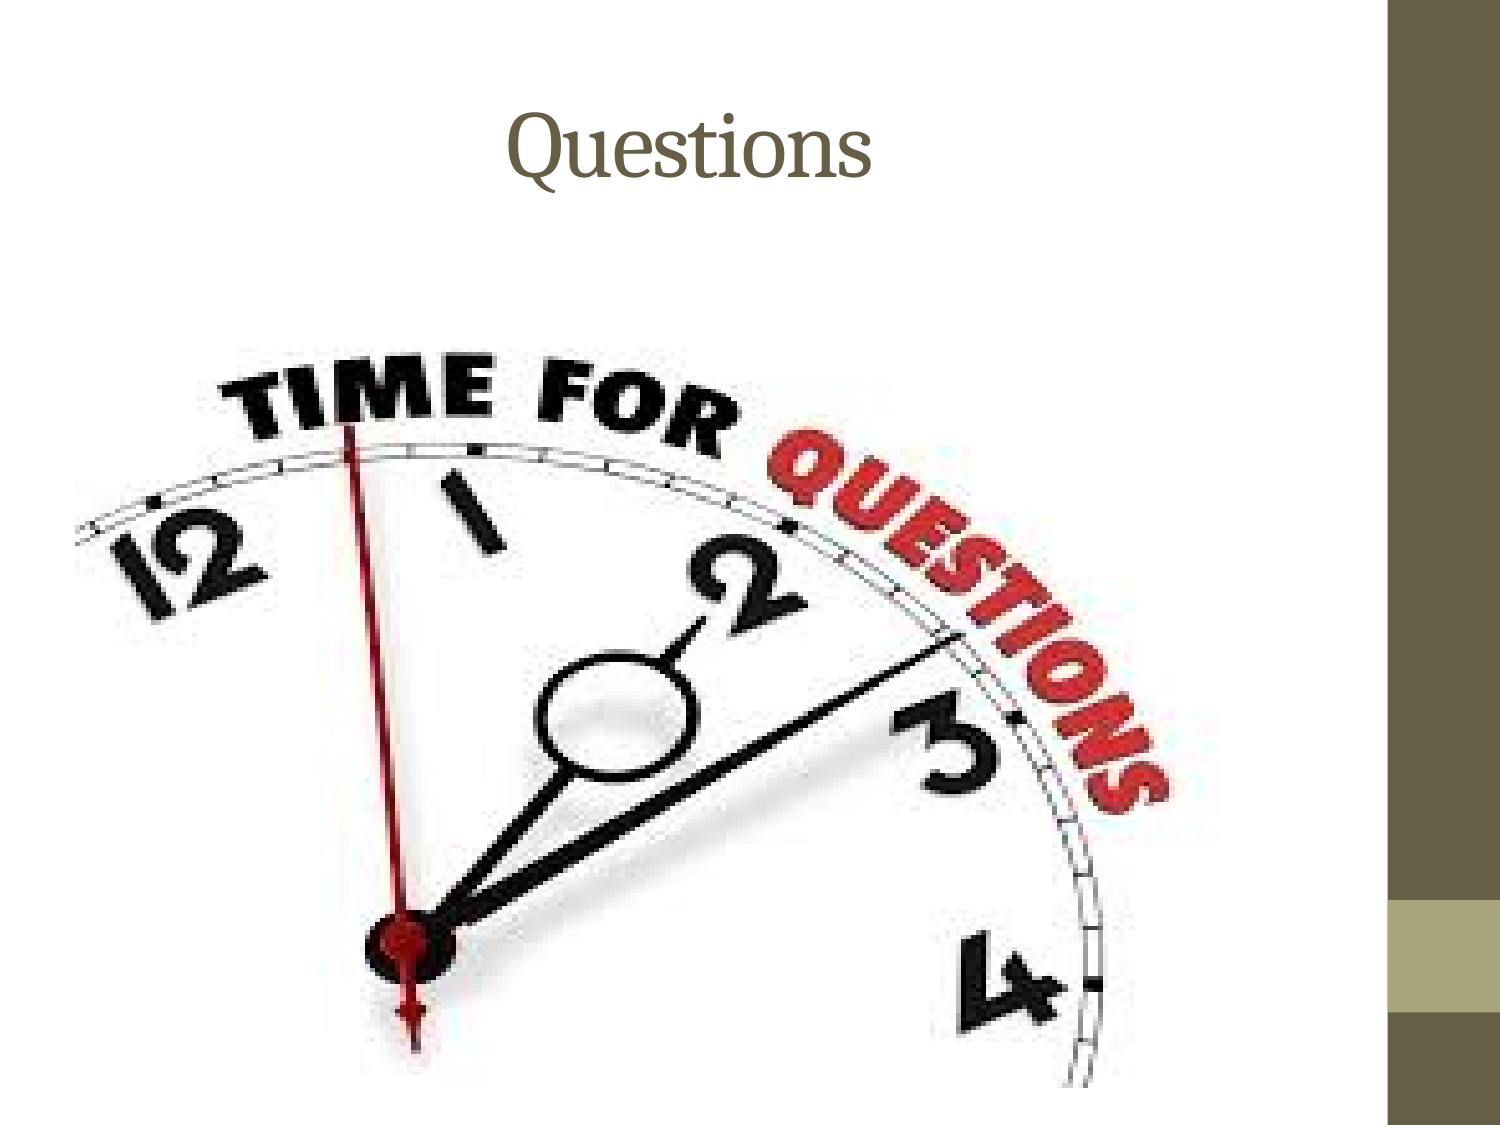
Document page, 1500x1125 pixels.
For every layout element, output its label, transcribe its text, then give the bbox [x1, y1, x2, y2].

picture [74, 249, 1338, 1088]
title Questions [75, 45, 1325, 233]
